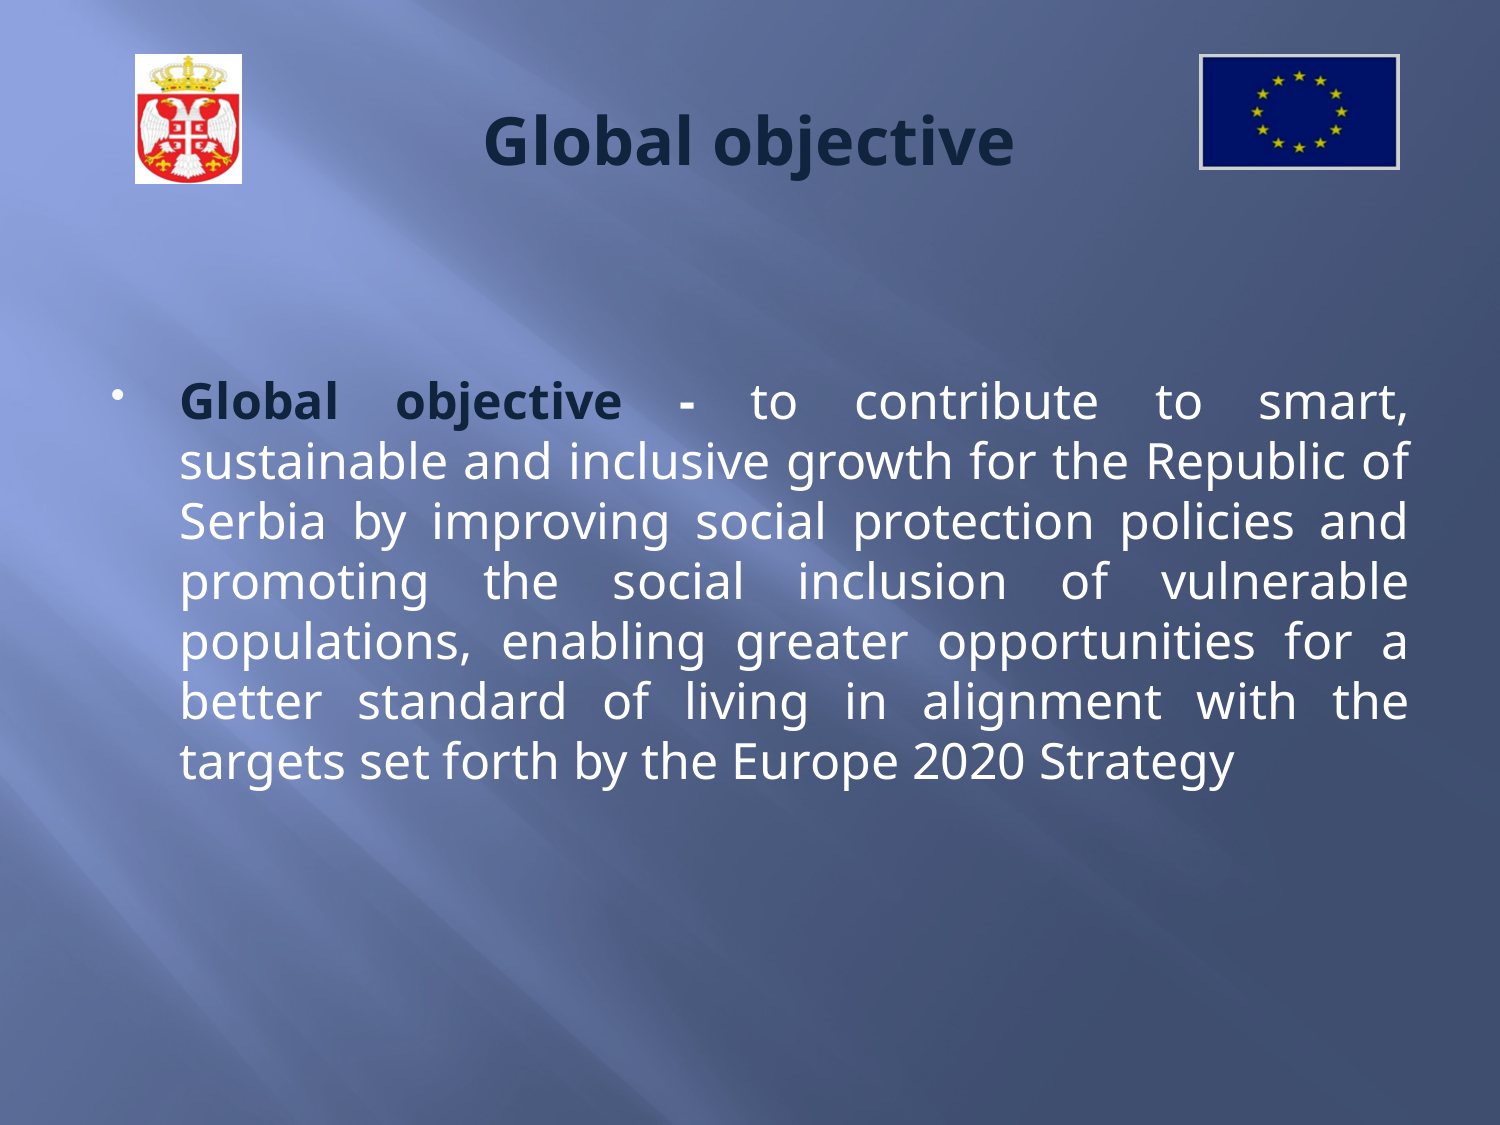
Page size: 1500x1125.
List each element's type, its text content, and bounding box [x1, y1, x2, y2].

title Global objective [75, 45, 1425, 233]
picture [1198, 54, 1400, 170]
list Global objective - to contribute to smart, sustainable and inclusive growth for the Republic of Serbia by improving social protection policies and promoting the social inclusion of vulnerable populations, enabling greater opportunities for a better standard of living in alignment with the targets set forth by the Europe 2020 Strategy [75, 361, 1425, 1035]
picture [135, 54, 242, 184]
